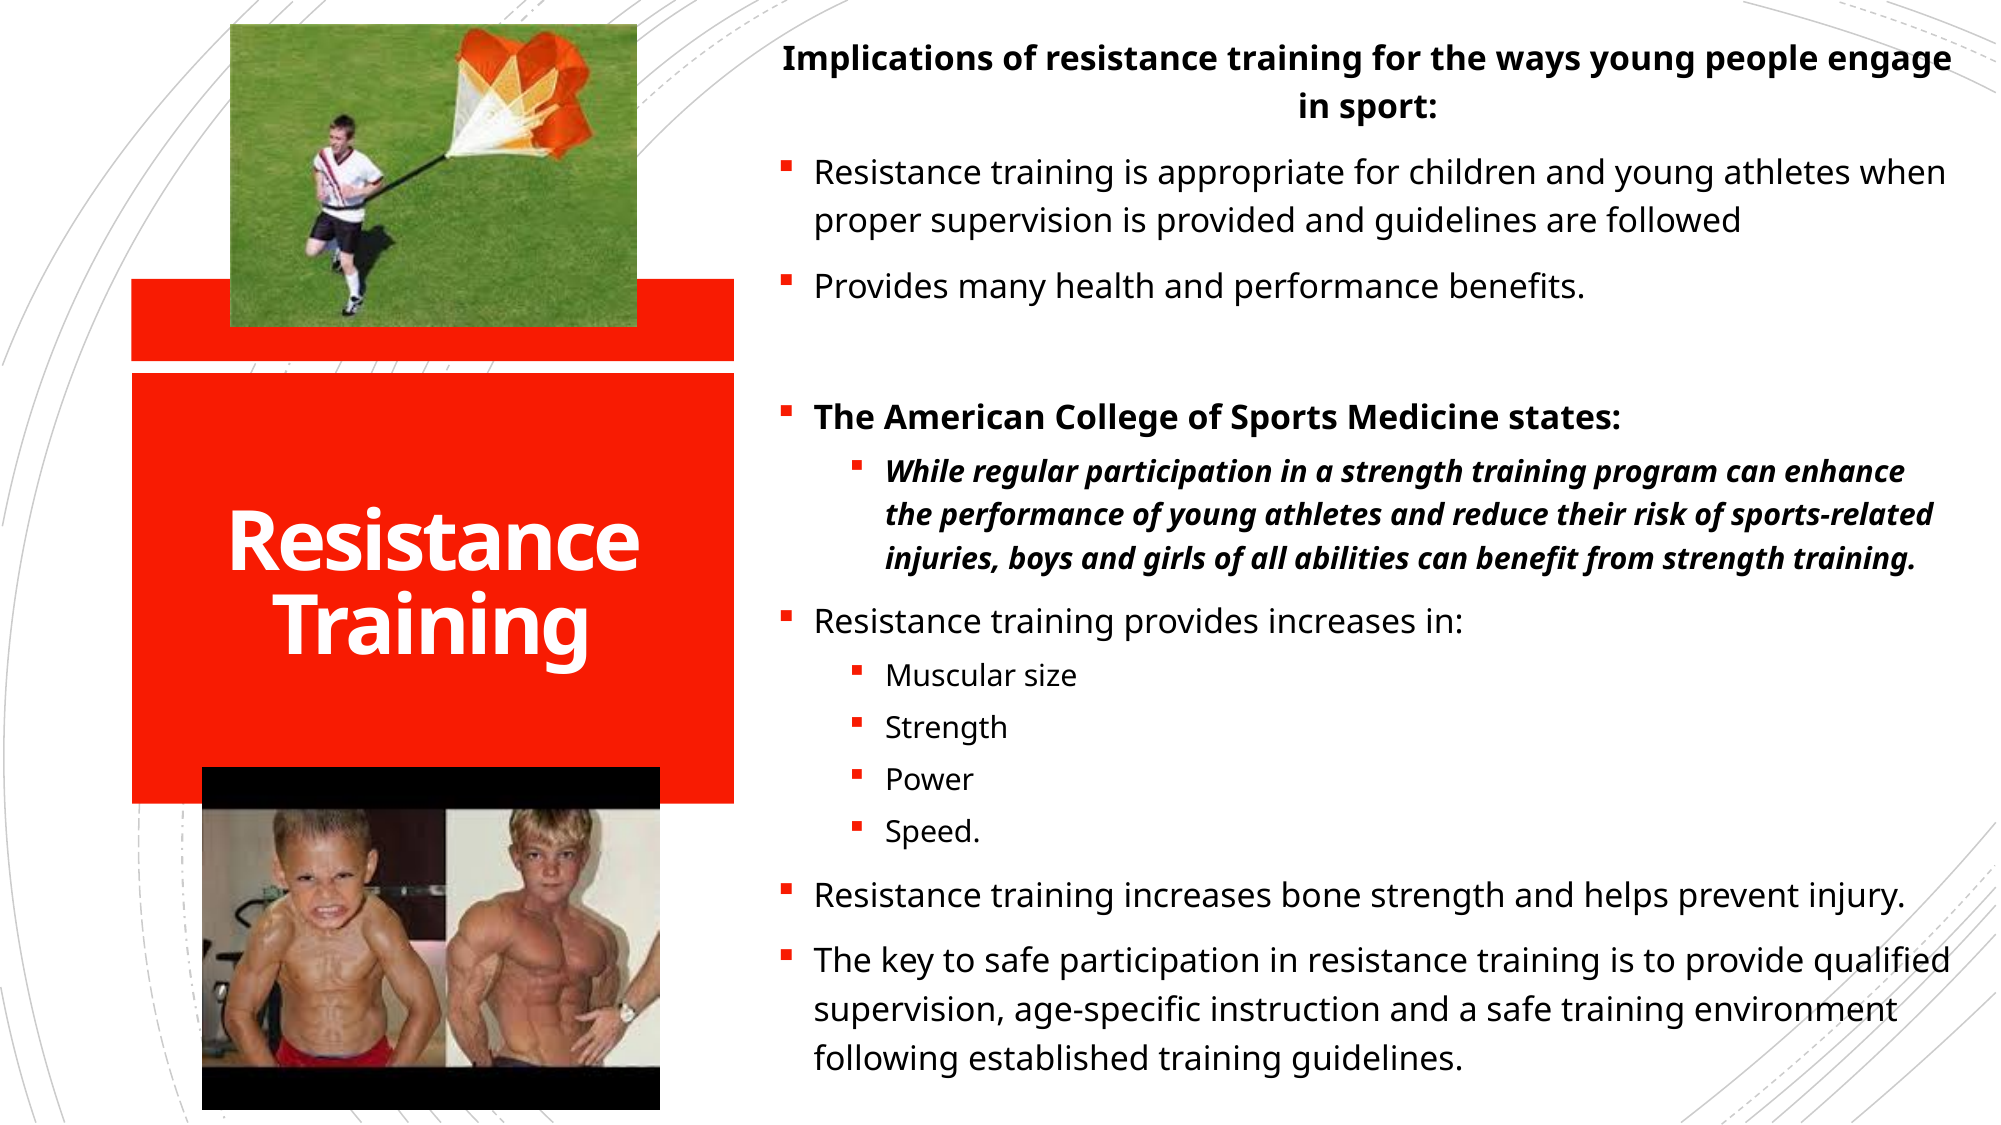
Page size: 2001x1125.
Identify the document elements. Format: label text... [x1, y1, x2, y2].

title Resistance Training [145, 385, 720, 789]
picture [202, 767, 660, 1110]
list Implications of resistance training for the ways young people engage in sport: Resistance training is appropriate for children and young athletes when proper supervision is provided and guidelines are followed Provides many health and performance benefits. The American College of Sports Medicine states: While regular participation in a strength training program can enhance the performance of young athletes and reduce their risk of sports-related injuries, boys and girls of all abilities can benefit from strength training. Resistance training provides increases in: Muscular size Strength Power Speed. Resistance training increases bone strength and helps prevent injury. The key to safe participation in resistance training is to provide qualified supervision, age-specific instruction and a safe training environment following established training guidelines. [762, 20, 1973, 1102]
picture [230, 24, 638, 327]
